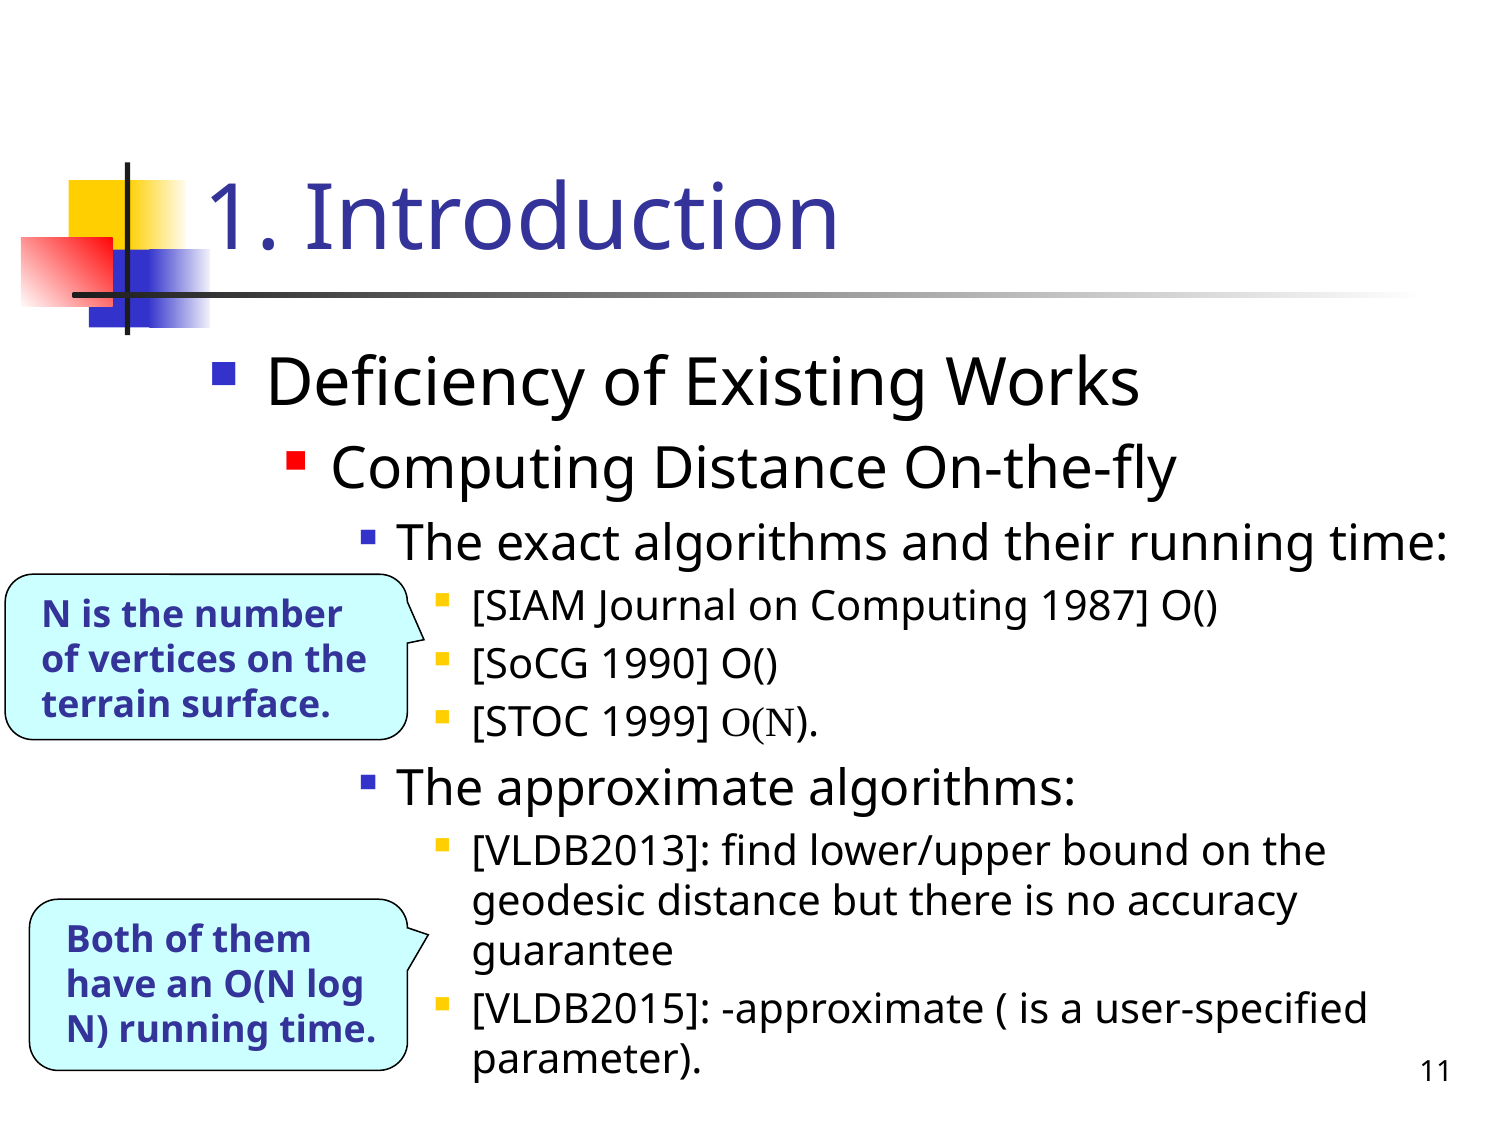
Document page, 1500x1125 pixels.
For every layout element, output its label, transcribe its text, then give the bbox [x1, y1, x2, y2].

text_box Both of them have an O(N log N) running time. [29, 899, 429, 1071]
text_box N is the number of vertices on the terrain surface. [5, 574, 424, 740]
title 1. Introduction [188, 35, 1468, 275]
slide_number 11 [1155, 1024, 1468, 1100]
